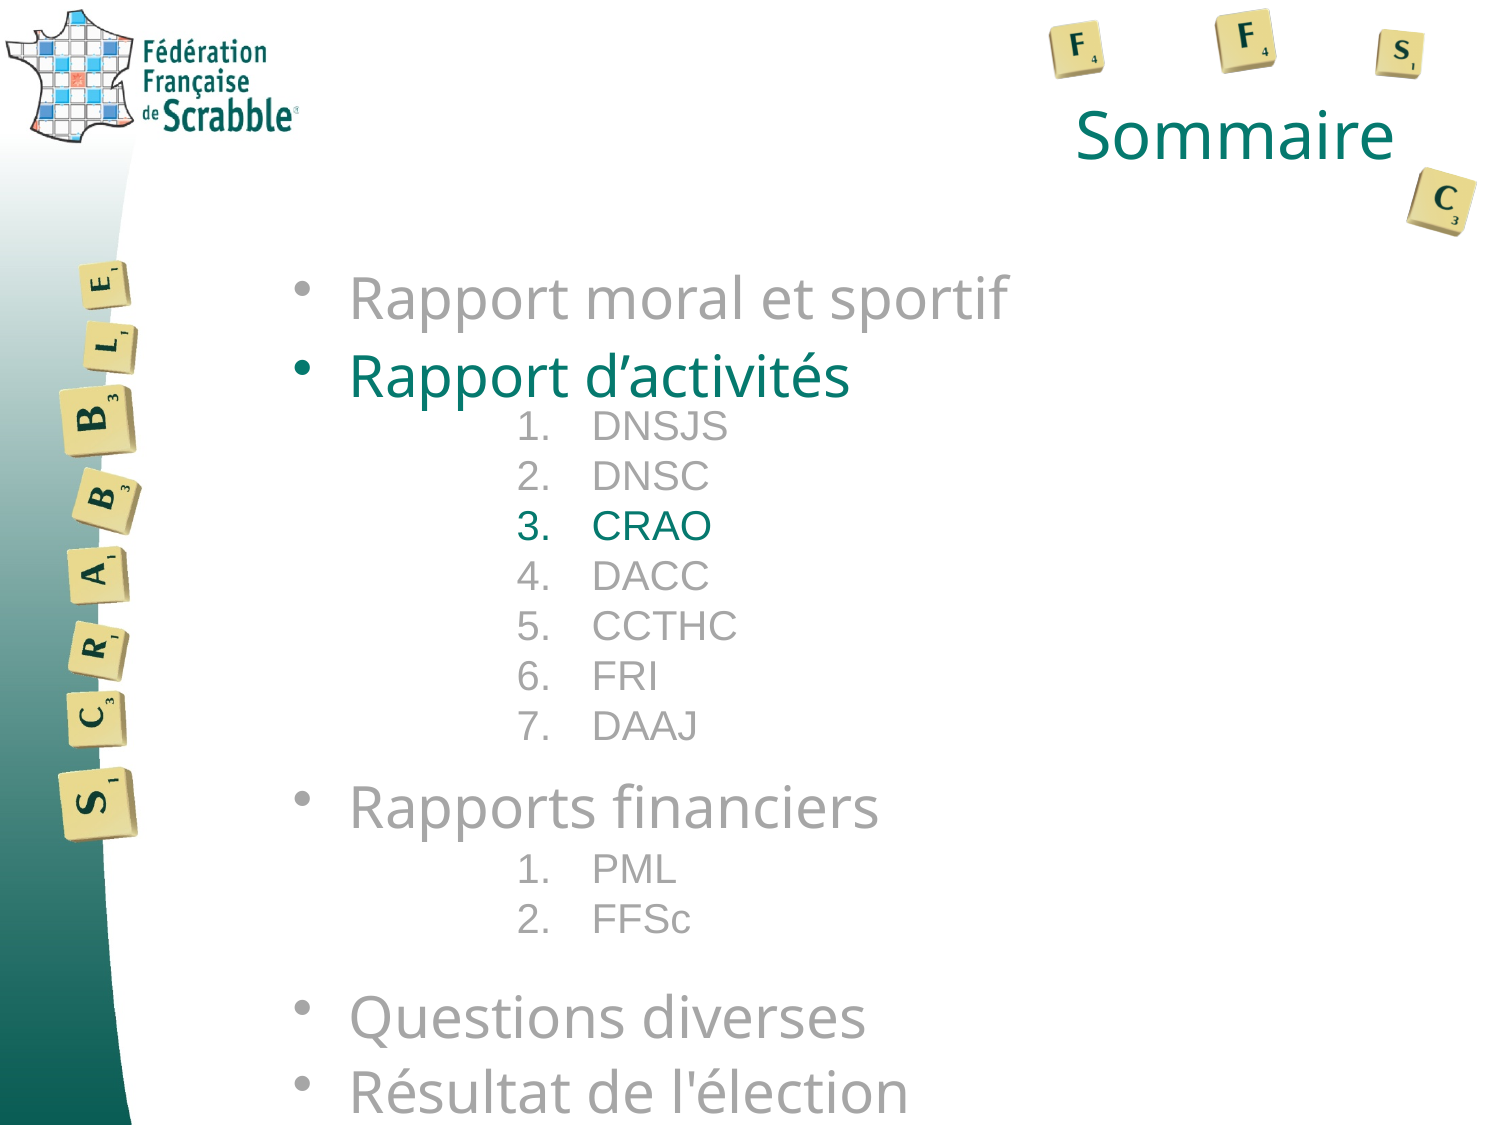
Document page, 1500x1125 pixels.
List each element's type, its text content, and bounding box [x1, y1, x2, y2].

text_box Questions diverses [277, 937, 1412, 1013]
picture [0, 188, 300, 1125]
picture [0, 9, 300, 77]
picture [1375, 29, 1425, 80]
text_box Résultat de l'élection [277, 1013, 1412, 1125]
text_box Rapport moral et sportif [277, 218, 1412, 337]
title Sommaire [0, 77, 1412, 188]
picture [1207, 3, 1280, 76]
text_box PML FFSc [501, 834, 893, 950]
picture [1407, 166, 1477, 238]
text_box Rapports financiers [277, 728, 1412, 847]
text_box Rapport d’activités [277, 337, 1412, 416]
text_box DNSJS DNSC CRAO DACC CCTHC FRI DAAJ [501, 391, 893, 757]
picture [1042, 15, 1108, 77]
